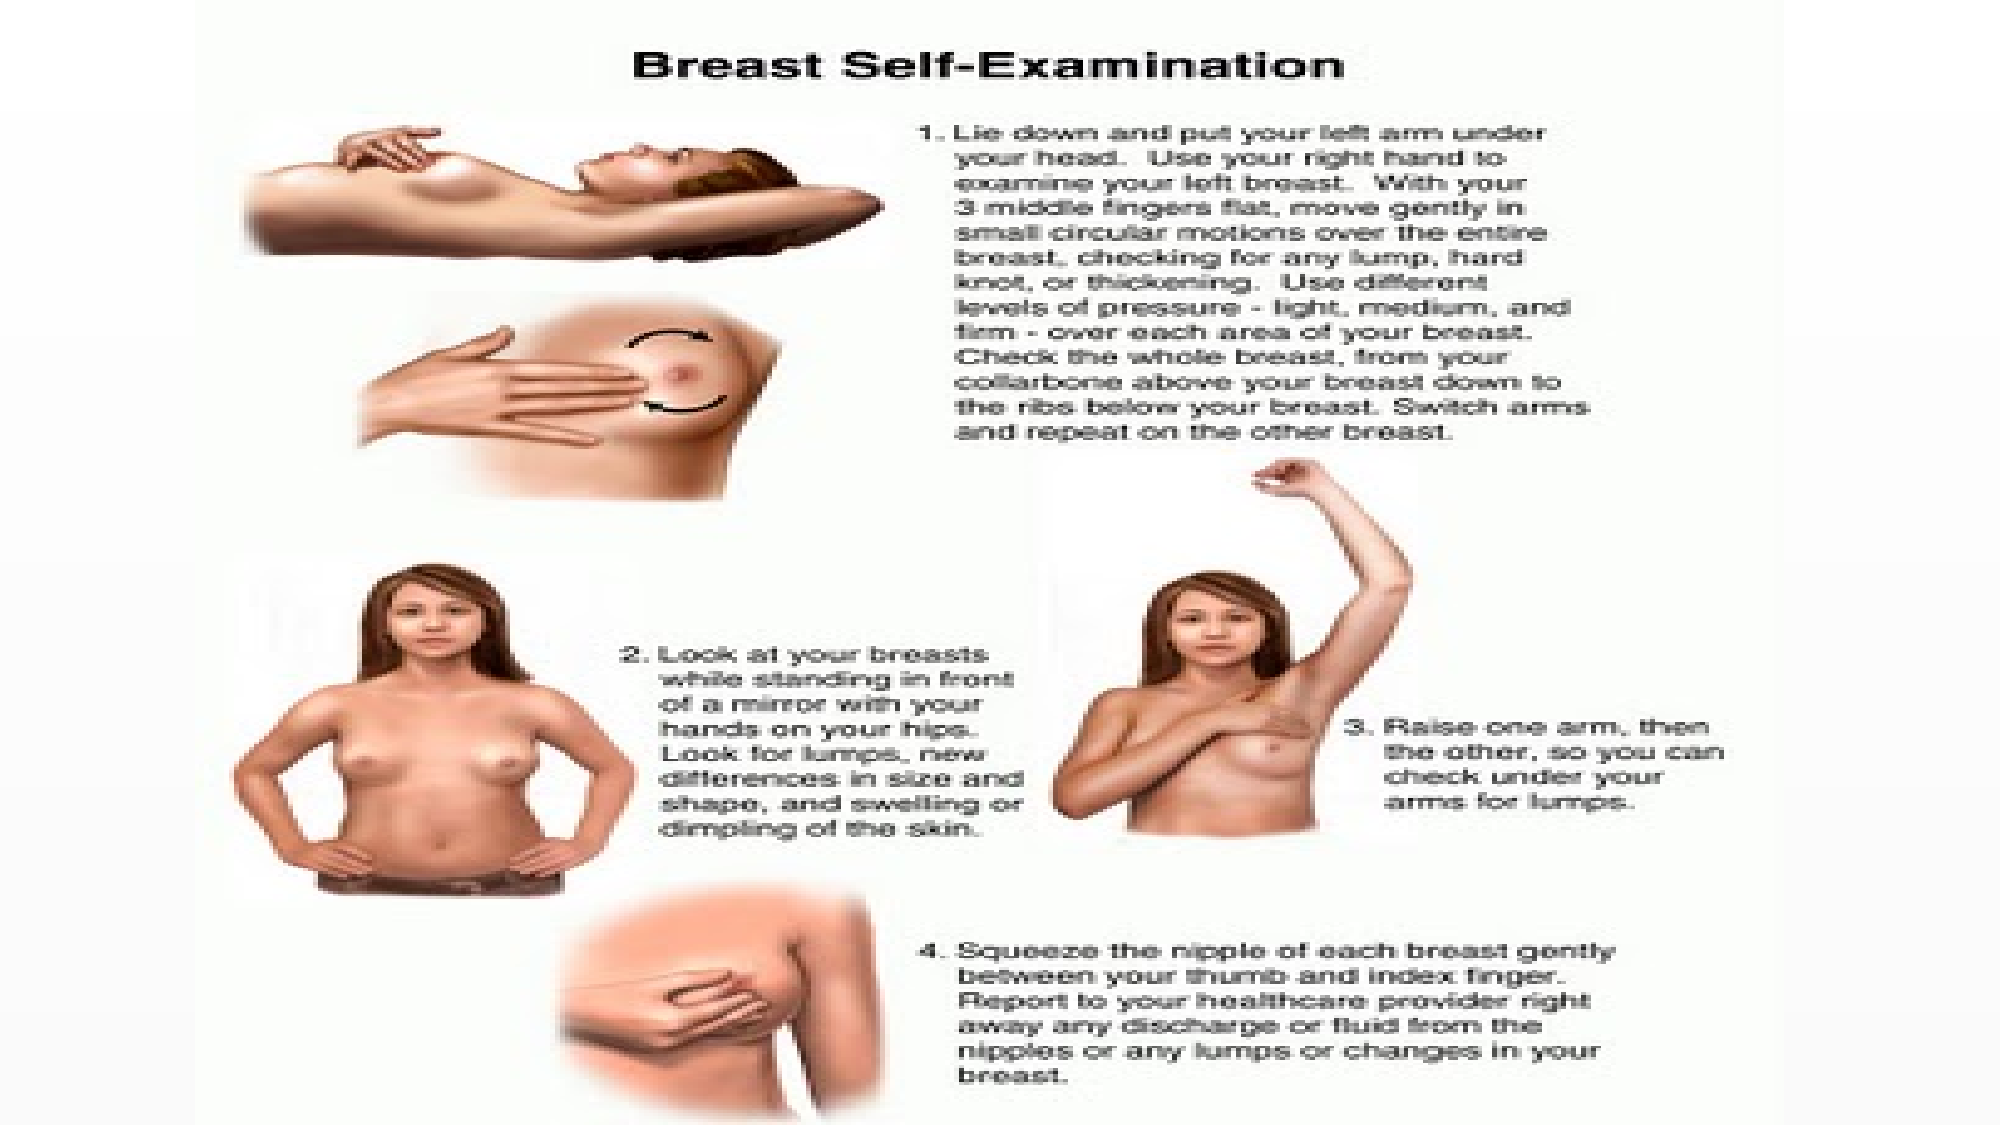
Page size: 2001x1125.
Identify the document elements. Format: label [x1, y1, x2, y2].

picture [194, 0, 1784, 1125]
